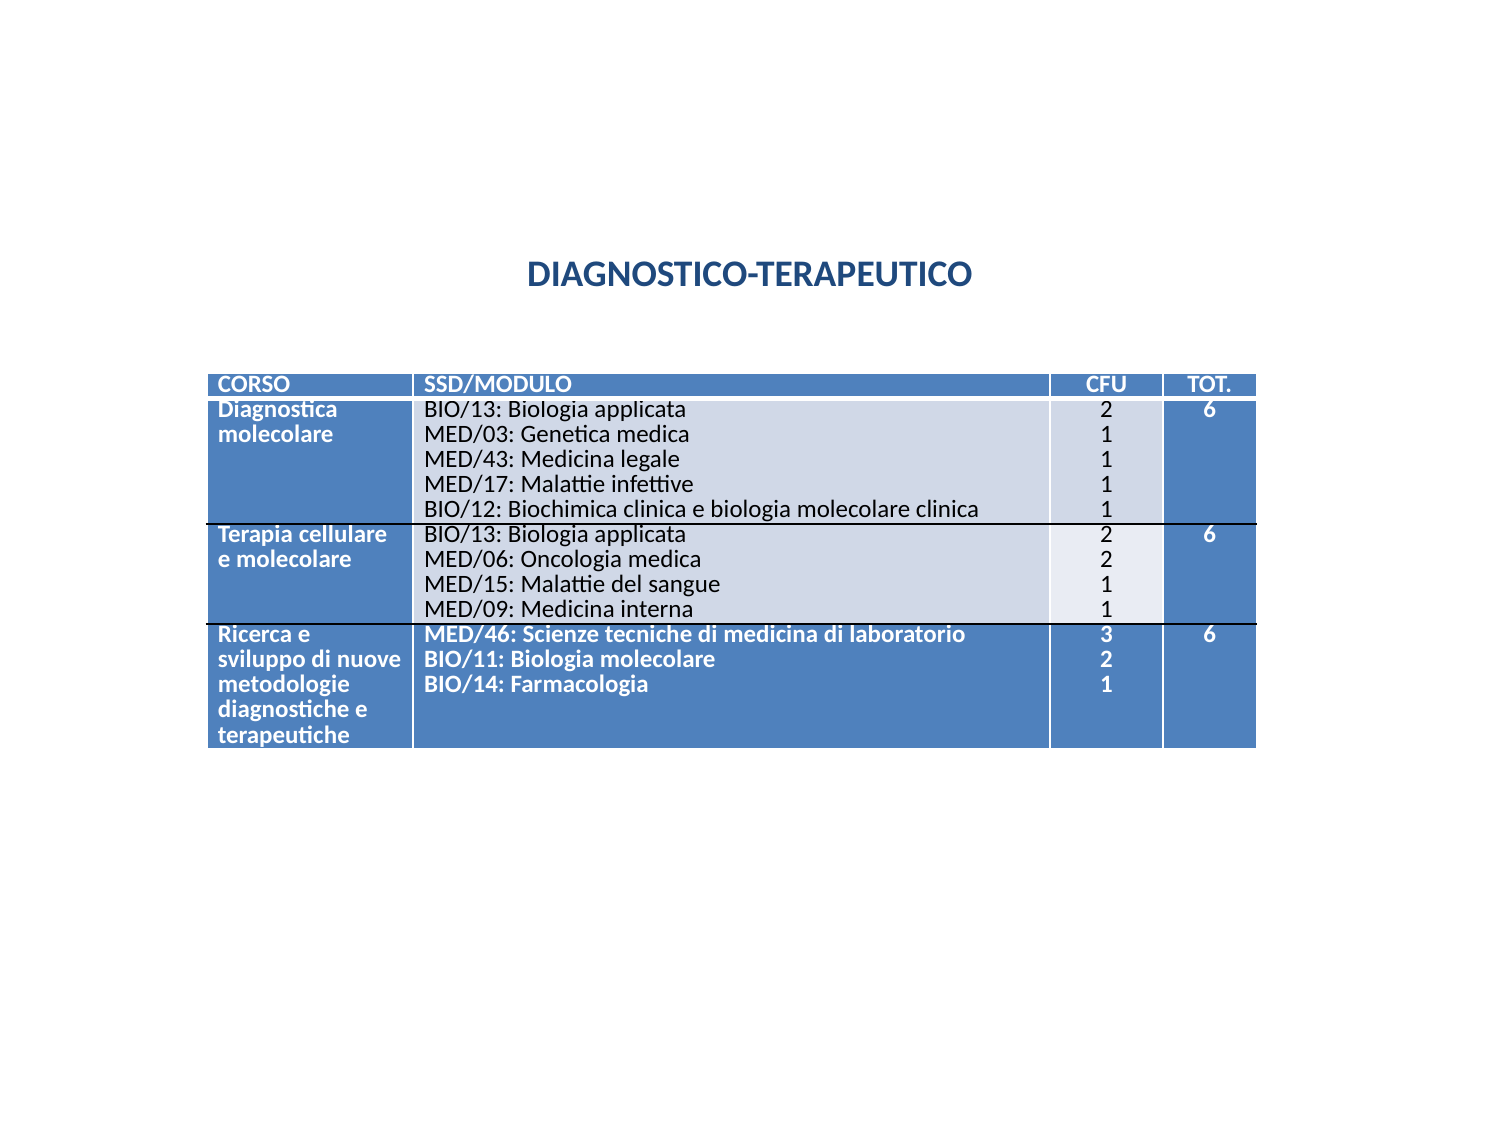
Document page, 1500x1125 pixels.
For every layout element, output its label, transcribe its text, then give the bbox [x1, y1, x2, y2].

table_header TOT. [1164, 374, 1256, 396]
table_header SSD/MODULO [414, 374, 1049, 396]
table_cell Diagnostica molecolare [208, 401, 412, 523]
table_cell 2 1 1 1 1 [1051, 401, 1162, 523]
table_cell 3 2 1 [1051, 625, 1162, 748]
table_cell BIO/13: Biologia applicata MED/06: Oncologia medica MED/15: Malattie del sangue MED/09: Medicina interna [414, 525, 1049, 623]
table_cell 6 [1164, 625, 1256, 748]
table_cell Ricerca e sviluppo di nuove metodologie diagnostiche e terapeutiche [208, 625, 412, 748]
table_header CFU [1051, 374, 1162, 396]
table_cell 2 2 1 1 [1051, 525, 1162, 623]
table_cell Terapia cellulare e molecolare [208, 525, 412, 623]
text_box DIAGNOSTICO-TERAPEUTICO [374, 196, 1125, 301]
table_header CORSO [208, 374, 412, 396]
table_cell MED/46: Scienze tecniche di medicina di laboratorio BIO/11: Biologia molecolare BIO/14: Farmacologia [414, 625, 1049, 748]
table_cell 6 [1164, 401, 1256, 523]
table_cell BIO/13: Biologia applicata MED/03: Genetica medica MED/43: Medicina legale MED/17: Malattie infettive BIO/12: Biochimica clinica e biologia molecolare clinica [414, 401, 1049, 523]
table_cell 6 [1164, 525, 1256, 623]
